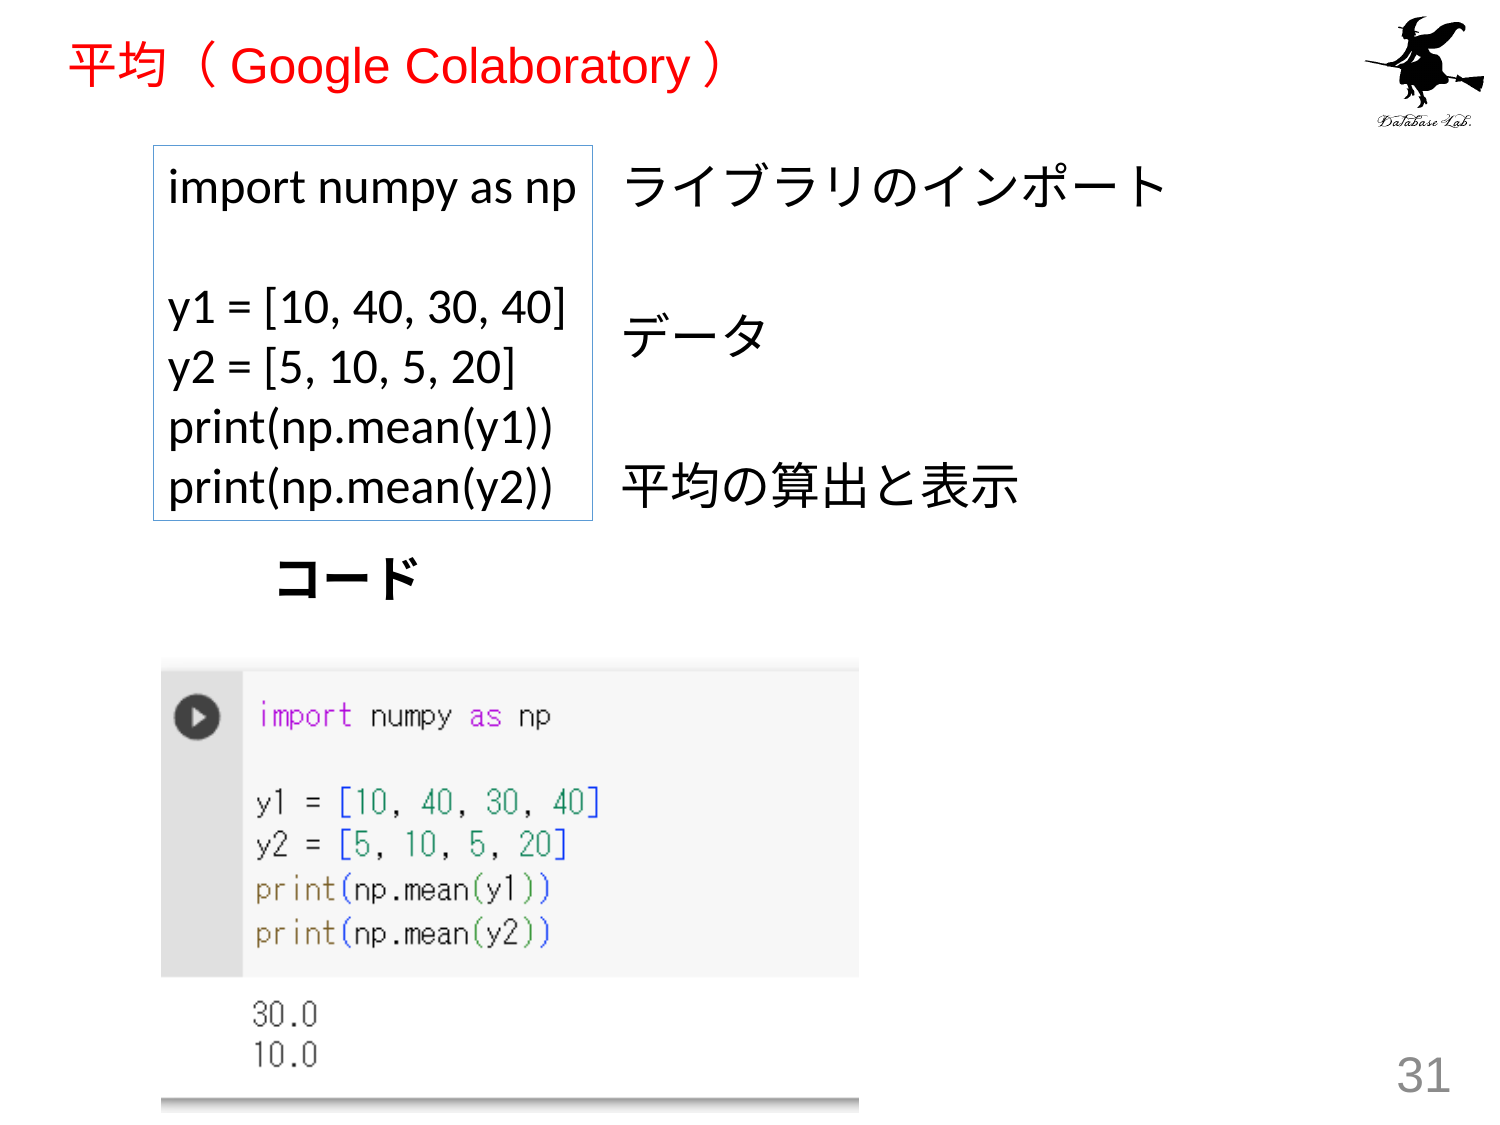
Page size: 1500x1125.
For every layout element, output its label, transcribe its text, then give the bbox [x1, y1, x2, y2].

text_box ライブラリのインポート データ 平均の算出と表示 [608, 156, 1256, 230]
slide_number 31 [1129, 1042, 1467, 1103]
picture [161, 657, 859, 1113]
title 平均（Google Colaboratory） [52, 28, 1441, 106]
picture [1362, 14, 1486, 130]
text_box import numpy as np y1 = [10, 40, 30, 40] y2 = [5, 10, 5, 20] print(np.mean(y1)) print(np.mean(y2)) [153, 145, 593, 521]
text_box コード [261, 548, 800, 622]
